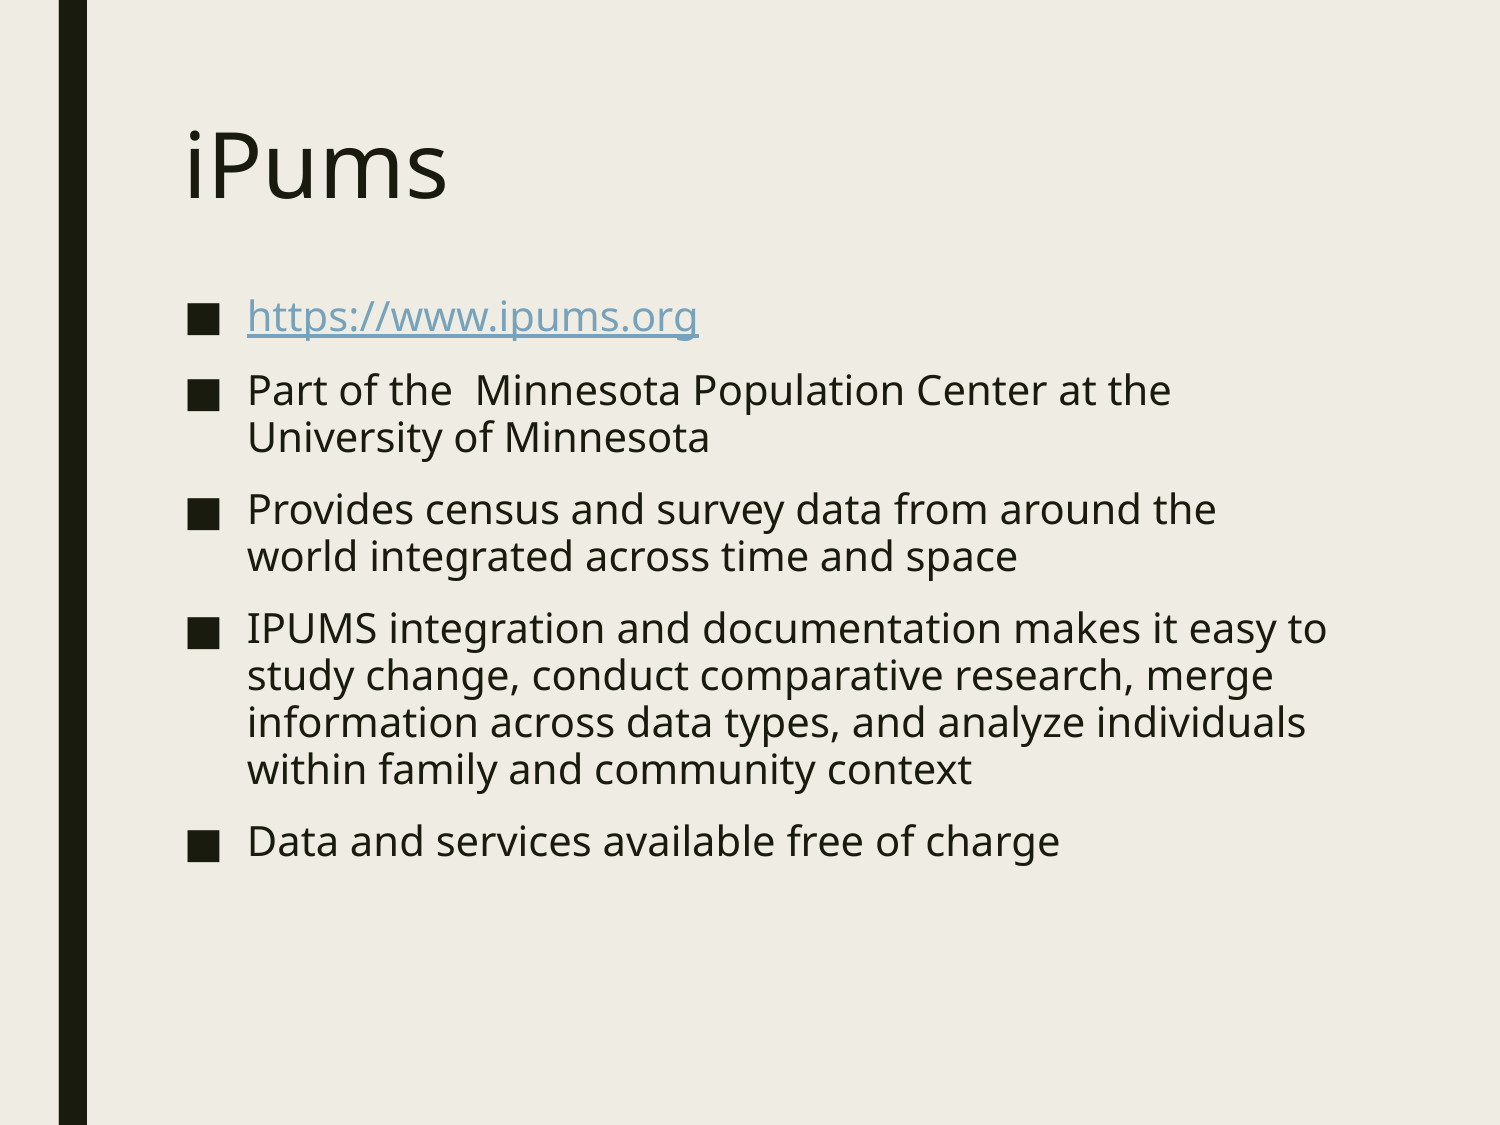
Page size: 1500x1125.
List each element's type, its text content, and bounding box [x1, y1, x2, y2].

list https://www.ipums.org Part of the Minnesota Population Center at the University of Minnesota Provides census and survey data from around the world integrated across time and space IPUMS integration and documentation makes it easy to study change, conduct comparative research, merge information across data types, and analyze individuals within family and community context Data and services available free of charge [168, 281, 1351, 963]
title iPums [168, 112, 1351, 281]
